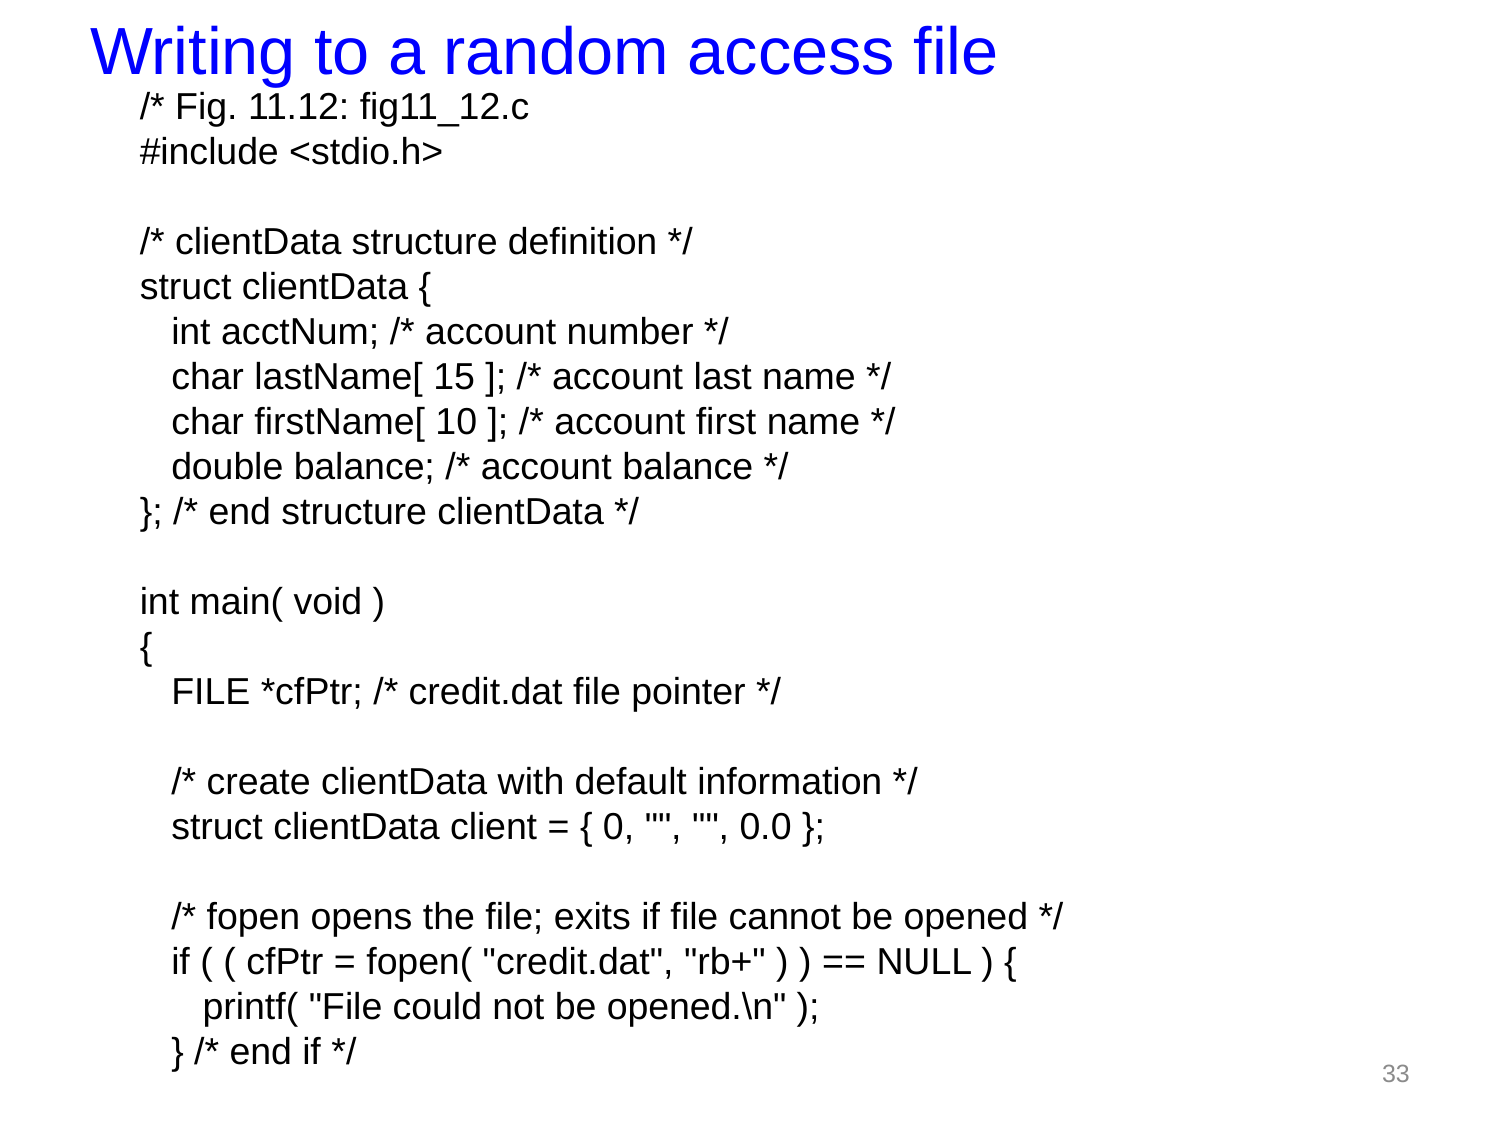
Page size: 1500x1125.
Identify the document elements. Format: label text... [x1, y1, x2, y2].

text_box Writing to a random access file [74, 0, 1087, 96]
slide_number 33 [1074, 1042, 1425, 1103]
text_box /* Fig. 11.12: fig11_12.c #include <stdio.h> /* clientData structure definition */ struct clientData { int acctNum; /* account number */ char lastName[ 15 ]; /* account last name */ char firstName[ 10 ]; /* account first name */ double balance; /* account balance */ }; /* end structure clientData */ int main( void ) { FILE *cfPtr; /* credit.dat file pointer */ /* create clientData with default information */ struct clientData client = { 0, "", "", 0.0 }; /* fopen opens the file; exits if file cannot be opened */ if ( ( cfPtr = fopen( "credit.dat", "rb+" ) ) == NULL ) { printf( "File could not be opened.\n" ); } /* end if */ [125, 74, 1350, 1080]
